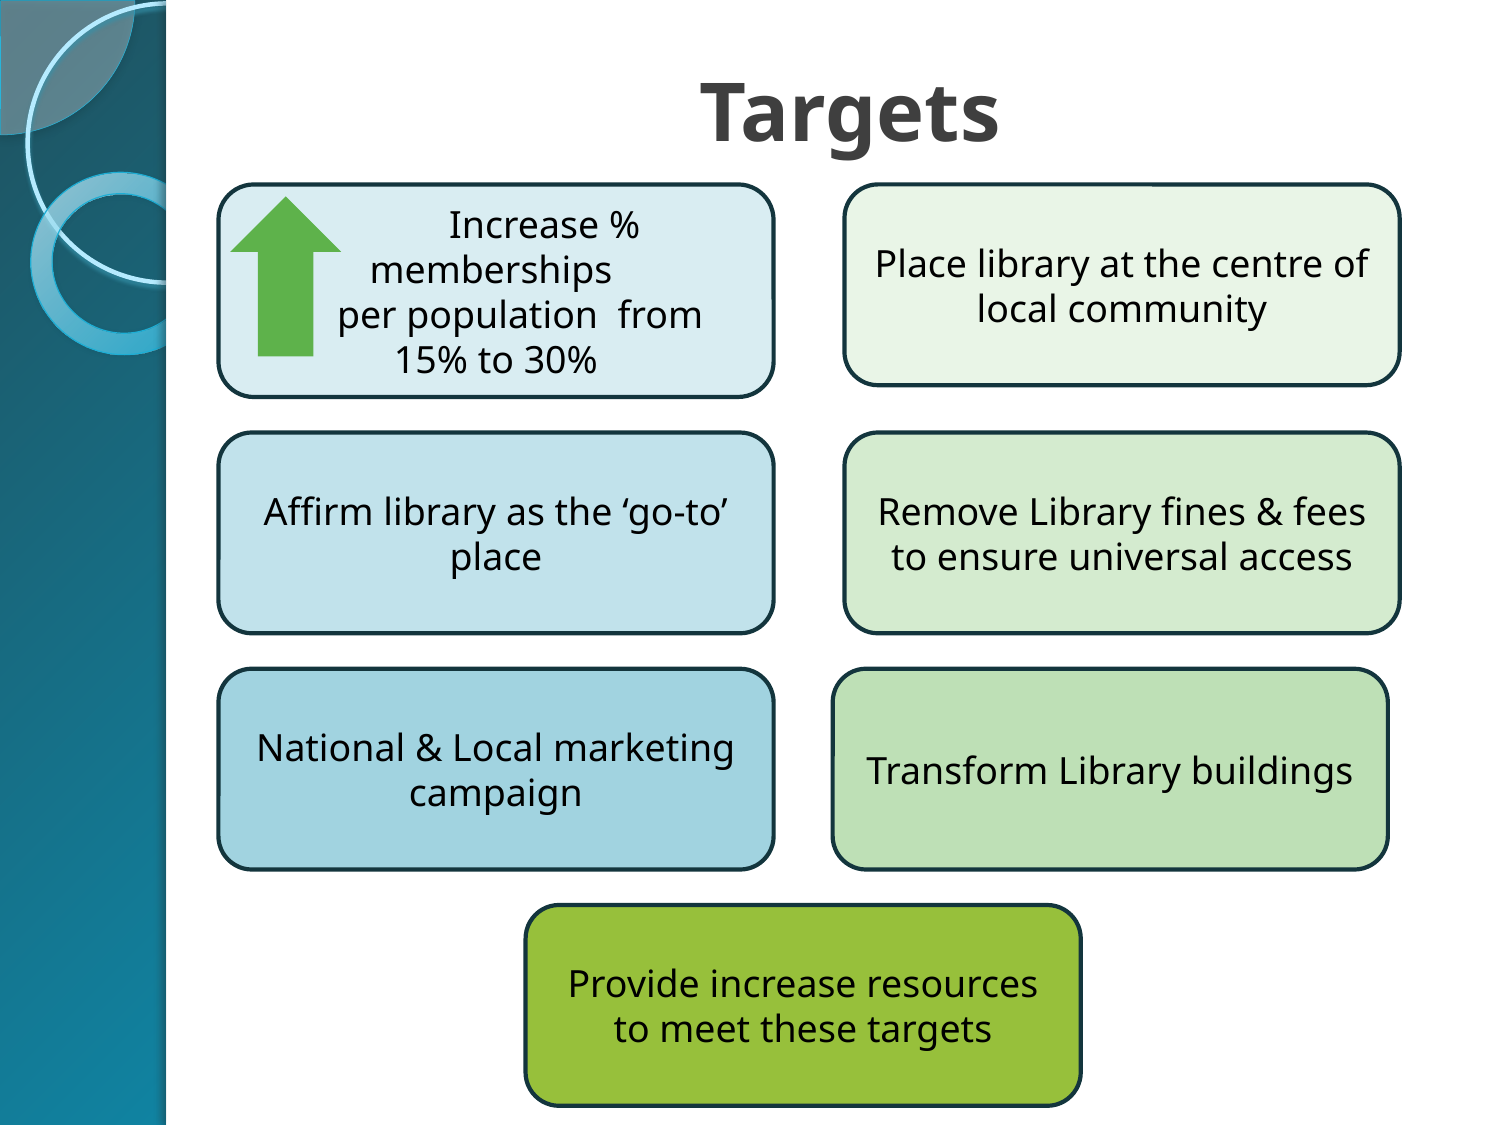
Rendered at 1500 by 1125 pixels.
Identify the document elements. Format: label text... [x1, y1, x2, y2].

text_box Increase % memberships per population from 15% to 30% [216, 182, 776, 400]
text_box Place library at the centre of local community [842, 182, 1402, 388]
text_box National & Local marketing campaign [216, 666, 776, 872]
text_box Remove Library fines & fees to ensure universal access [842, 430, 1402, 636]
title Targets [235, 45, 1466, 173]
text_box [228, 194, 344, 359]
text_box Affirm library as the ‘go-to’ place [216, 430, 776, 636]
text_box Provide increase resources to meet these targets [523, 902, 1083, 1108]
text_box Transform Library buildings [830, 666, 1390, 872]
